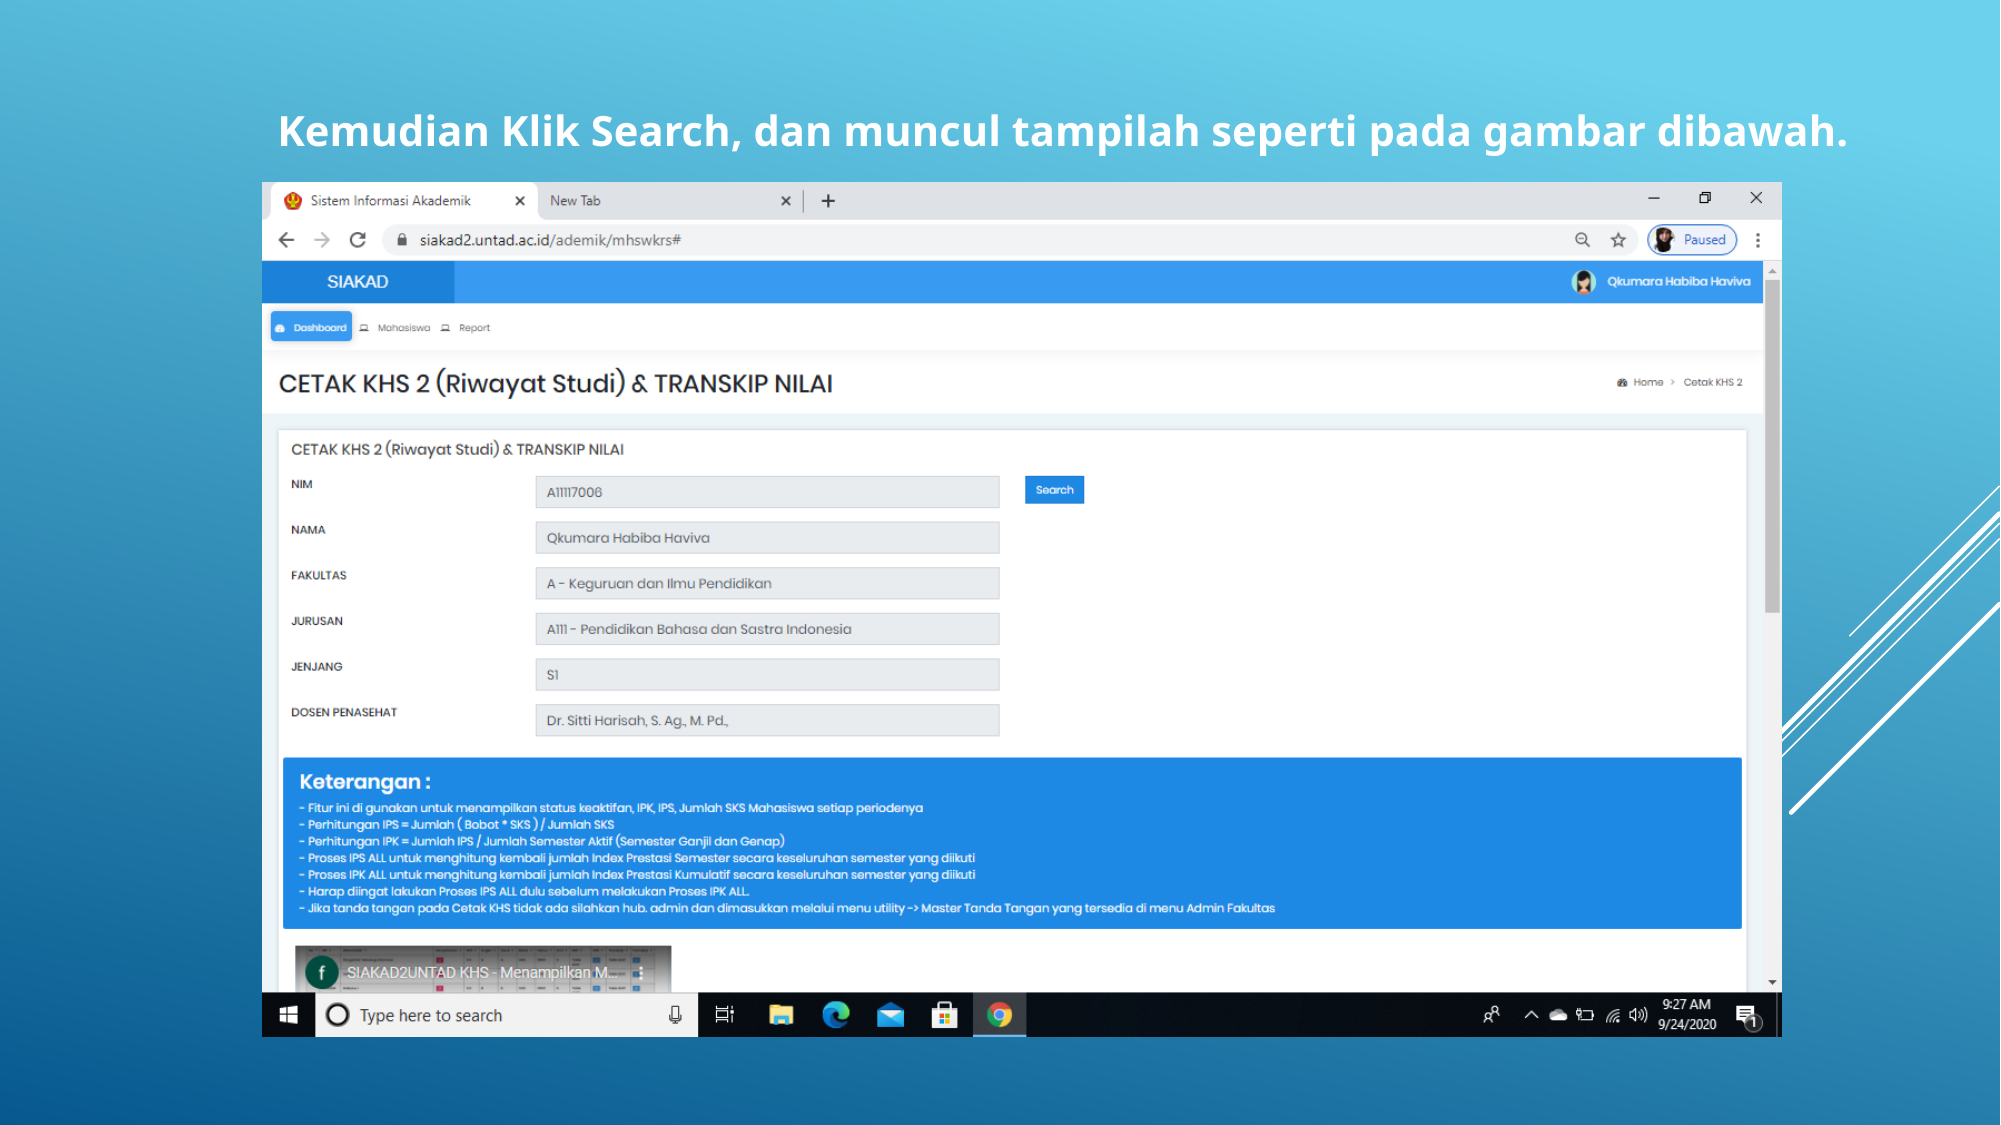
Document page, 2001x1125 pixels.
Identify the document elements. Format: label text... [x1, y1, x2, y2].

text_box Kemudian Klik Search, dan muncul tampilah seperti pada gambar dibawah. [262, 96, 1882, 162]
picture [262, 182, 1782, 1037]
